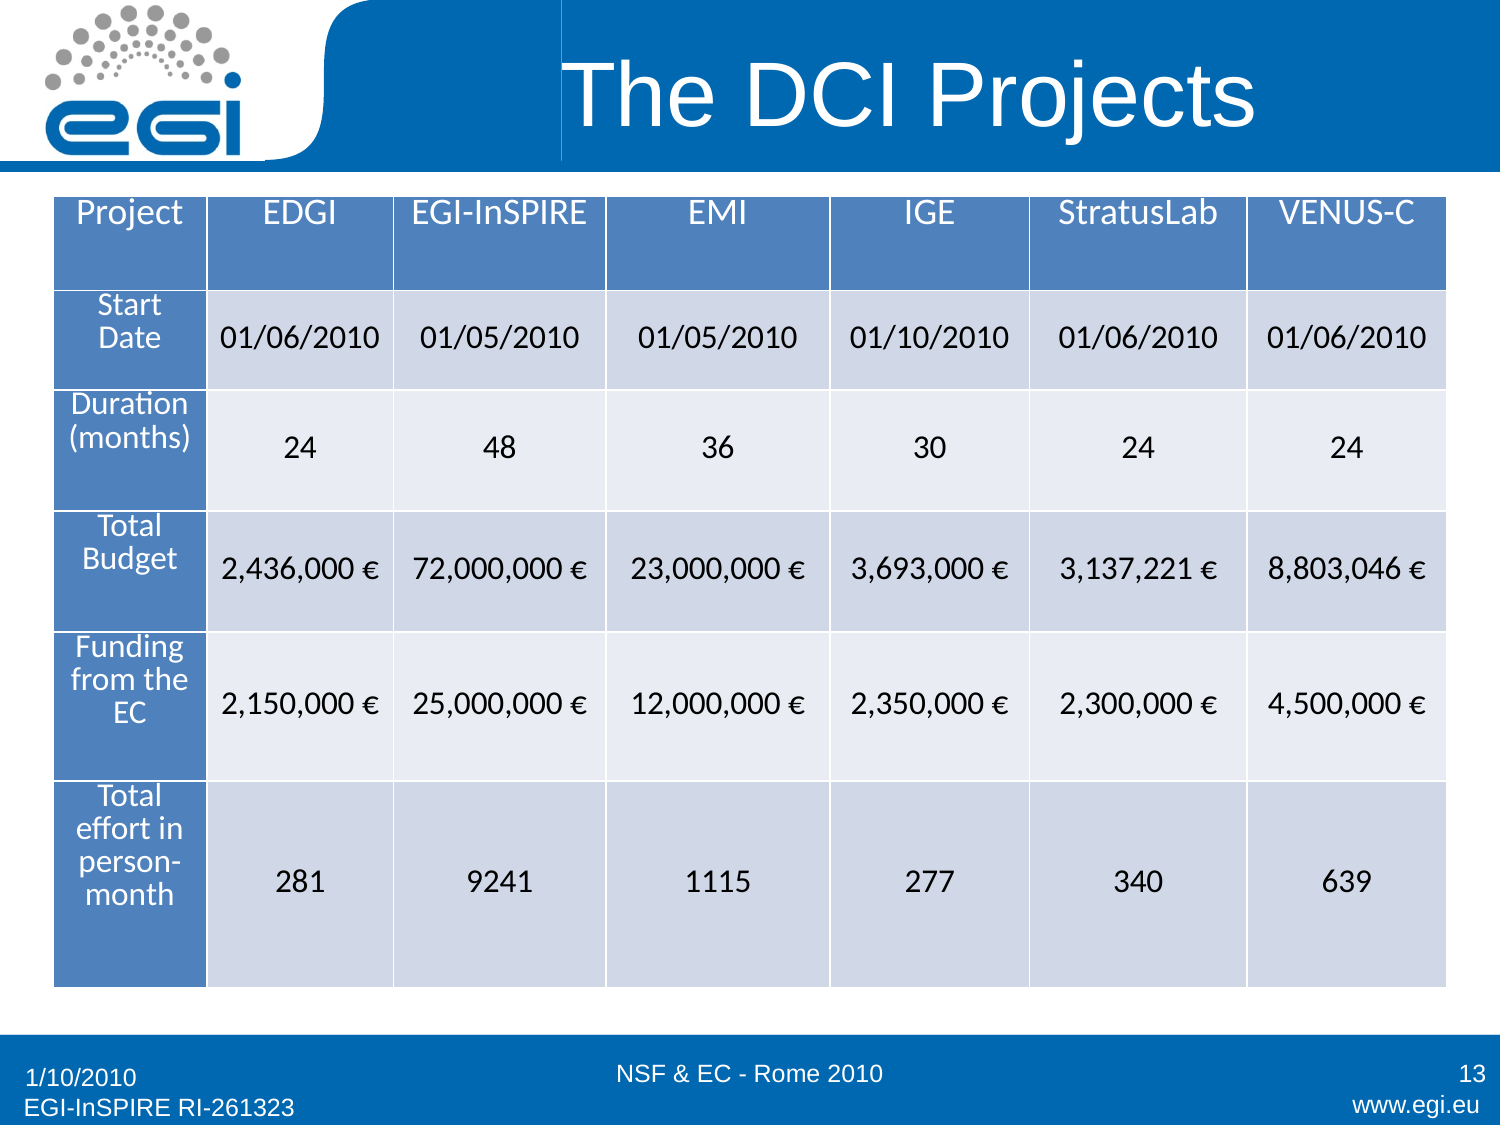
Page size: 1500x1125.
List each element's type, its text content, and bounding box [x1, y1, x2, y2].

table_cell Start Date [54, 291, 206, 389]
footer NSF & EC - Rome 2010 [512, 1042, 988, 1103]
table_cell 25,000,000 € [394, 633, 605, 780]
table_cell 24 [208, 391, 393, 510]
table_cell 2,150,000 € [208, 633, 393, 780]
table_cell Funding from the EC [54, 633, 206, 780]
table_cell 639 [1248, 782, 1446, 987]
slide_number 13 [1151, 1042, 1500, 1103]
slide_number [10, 1046, 361, 1106]
table_cell 9241 [394, 782, 605, 987]
table_cell 2,300,000 € [1030, 633, 1246, 780]
table_cell 01/05/2010 [394, 291, 605, 389]
table_cell 2,436,000 € [208, 512, 393, 631]
table_cell 30 [831, 391, 1029, 510]
table_cell 01/05/2010 [607, 291, 829, 389]
table_cell 281 [208, 782, 393, 987]
table_cell 12,000,000 € [607, 633, 829, 780]
table_cell 36 [607, 391, 829, 510]
table_cell 4,500,000 € [1248, 633, 1446, 780]
table_cell Duration (months) [54, 391, 206, 510]
table_cell 23,000,000 € [607, 512, 829, 631]
table_cell 24 [1030, 391, 1246, 510]
table_cell 3,693,000 € [831, 512, 1029, 631]
table_cell 277 [831, 782, 1029, 987]
table_header EGI-InSPIRE [394, 197, 605, 290]
table_cell 1115 [607, 782, 829, 987]
table_cell Total effort in person-month [54, 782, 206, 987]
table_cell 340 [1030, 782, 1246, 987]
table_cell 48 [394, 391, 605, 510]
table_cell 24 [1248, 391, 1446, 510]
table_cell 01/06/2010 [1248, 291, 1446, 389]
table_cell 01/06/2010 [1030, 291, 1246, 389]
table_cell 01/06/2010 [208, 291, 393, 389]
table_cell Total Budget [54, 512, 206, 631]
table_cell 72,000,000 € [394, 512, 605, 631]
table_cell 01/10/2010 [831, 291, 1029, 389]
table_header EMI [607, 197, 829, 290]
title The DCI Projects [348, 19, 1471, 161]
table_cell 3,137,221 € [1030, 512, 1246, 631]
table_header Project [54, 197, 206, 290]
table_header StratusLab [1030, 197, 1246, 290]
table_header VENUS-C [1248, 197, 1446, 290]
table_cell 2,350,000 € [831, 633, 1029, 780]
table_cell 8,803,046 € [1248, 512, 1446, 631]
table_header EDGI [208, 197, 393, 290]
picture [0, 0, 265, 161]
table_header IGE [831, 197, 1029, 290]
